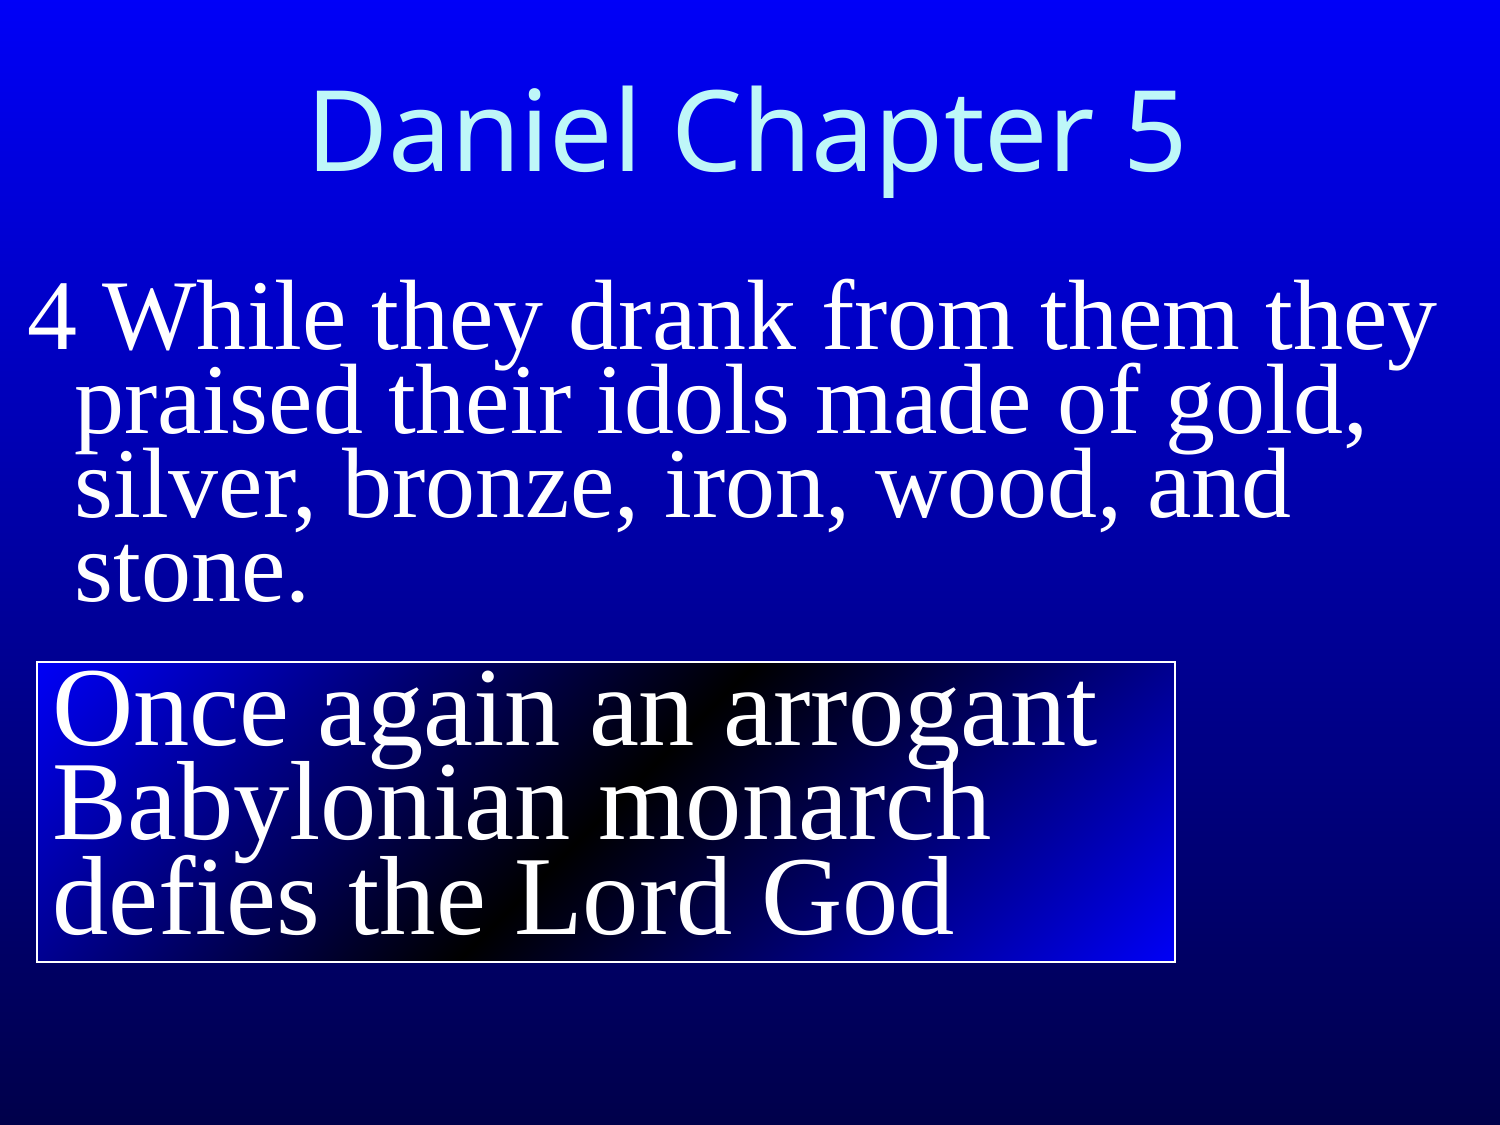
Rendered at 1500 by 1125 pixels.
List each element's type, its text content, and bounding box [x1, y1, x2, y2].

list 4 While they drank from them they praised their idols made of gold, silver, bronze, iron, wood, and stone. [12, 274, 1488, 1033]
title Daniel Chapter 5 [25, 49, 1471, 228]
text_box Once again an arrogant Babylonian monarch defies the Lord God [37, 662, 1175, 963]
